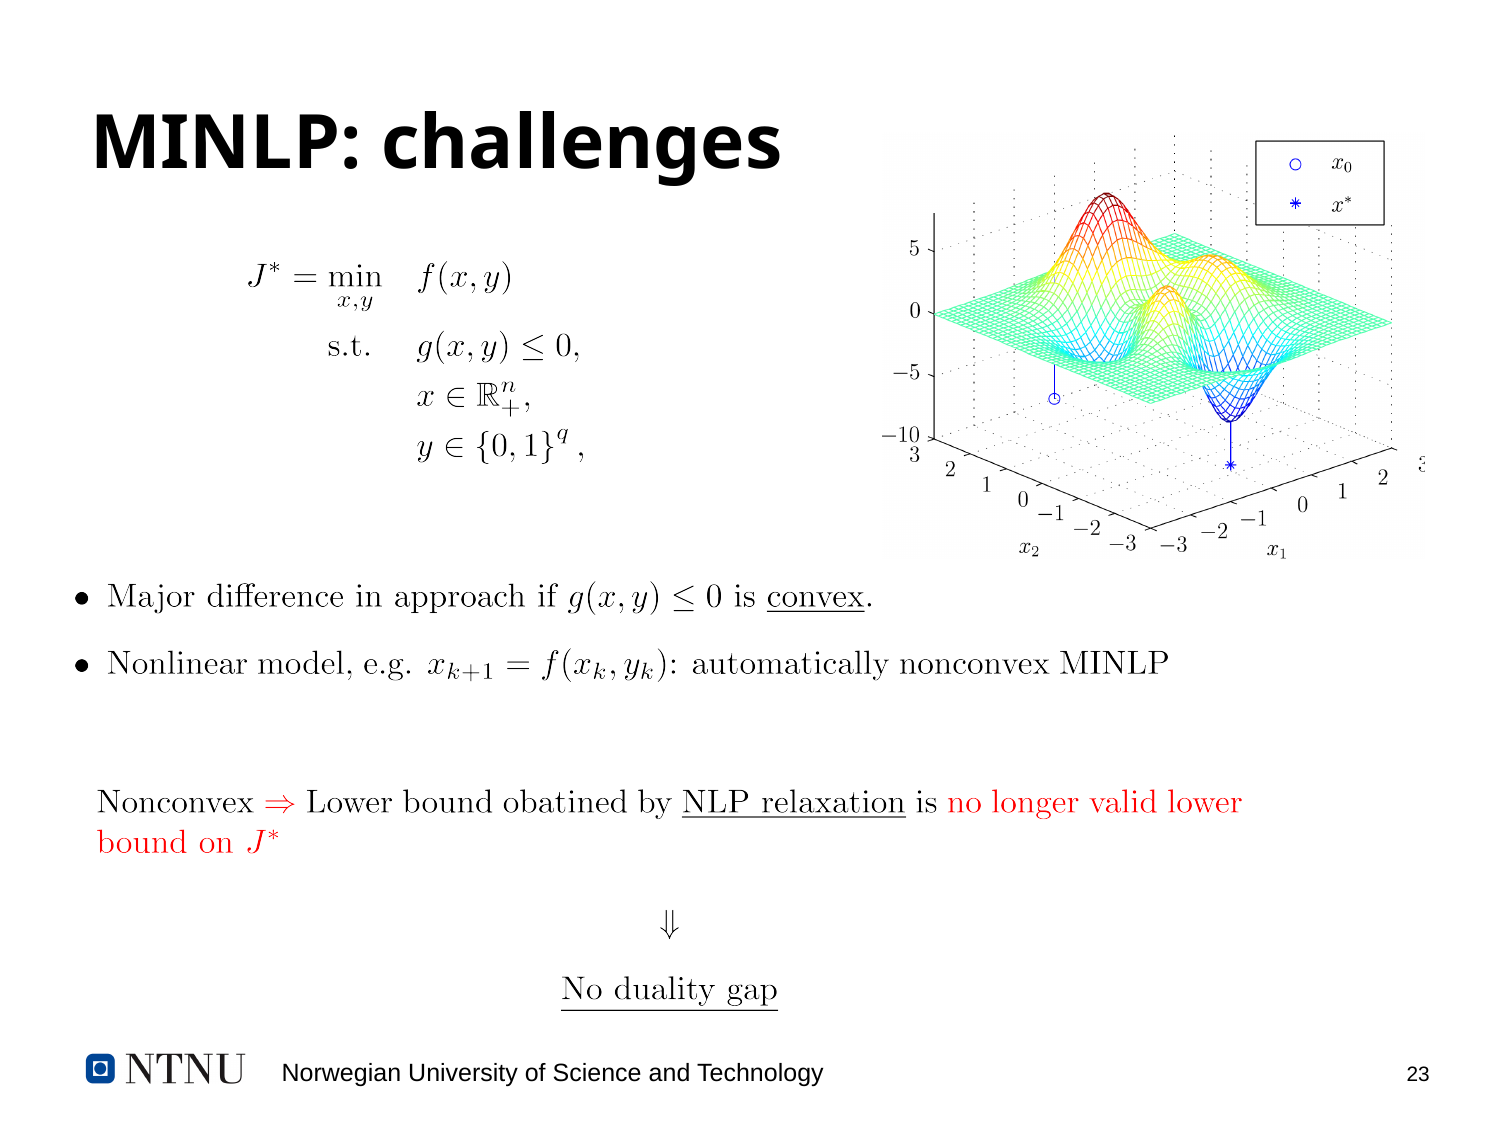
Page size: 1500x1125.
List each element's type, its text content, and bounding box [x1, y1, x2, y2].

picture [96, 789, 1242, 1011]
picture [882, 132, 1426, 559]
picture [248, 261, 583, 464]
picture [85, 1053, 246, 1084]
title MINLP: challenges [75, 45, 1425, 233]
picture [74, 581, 1168, 682]
